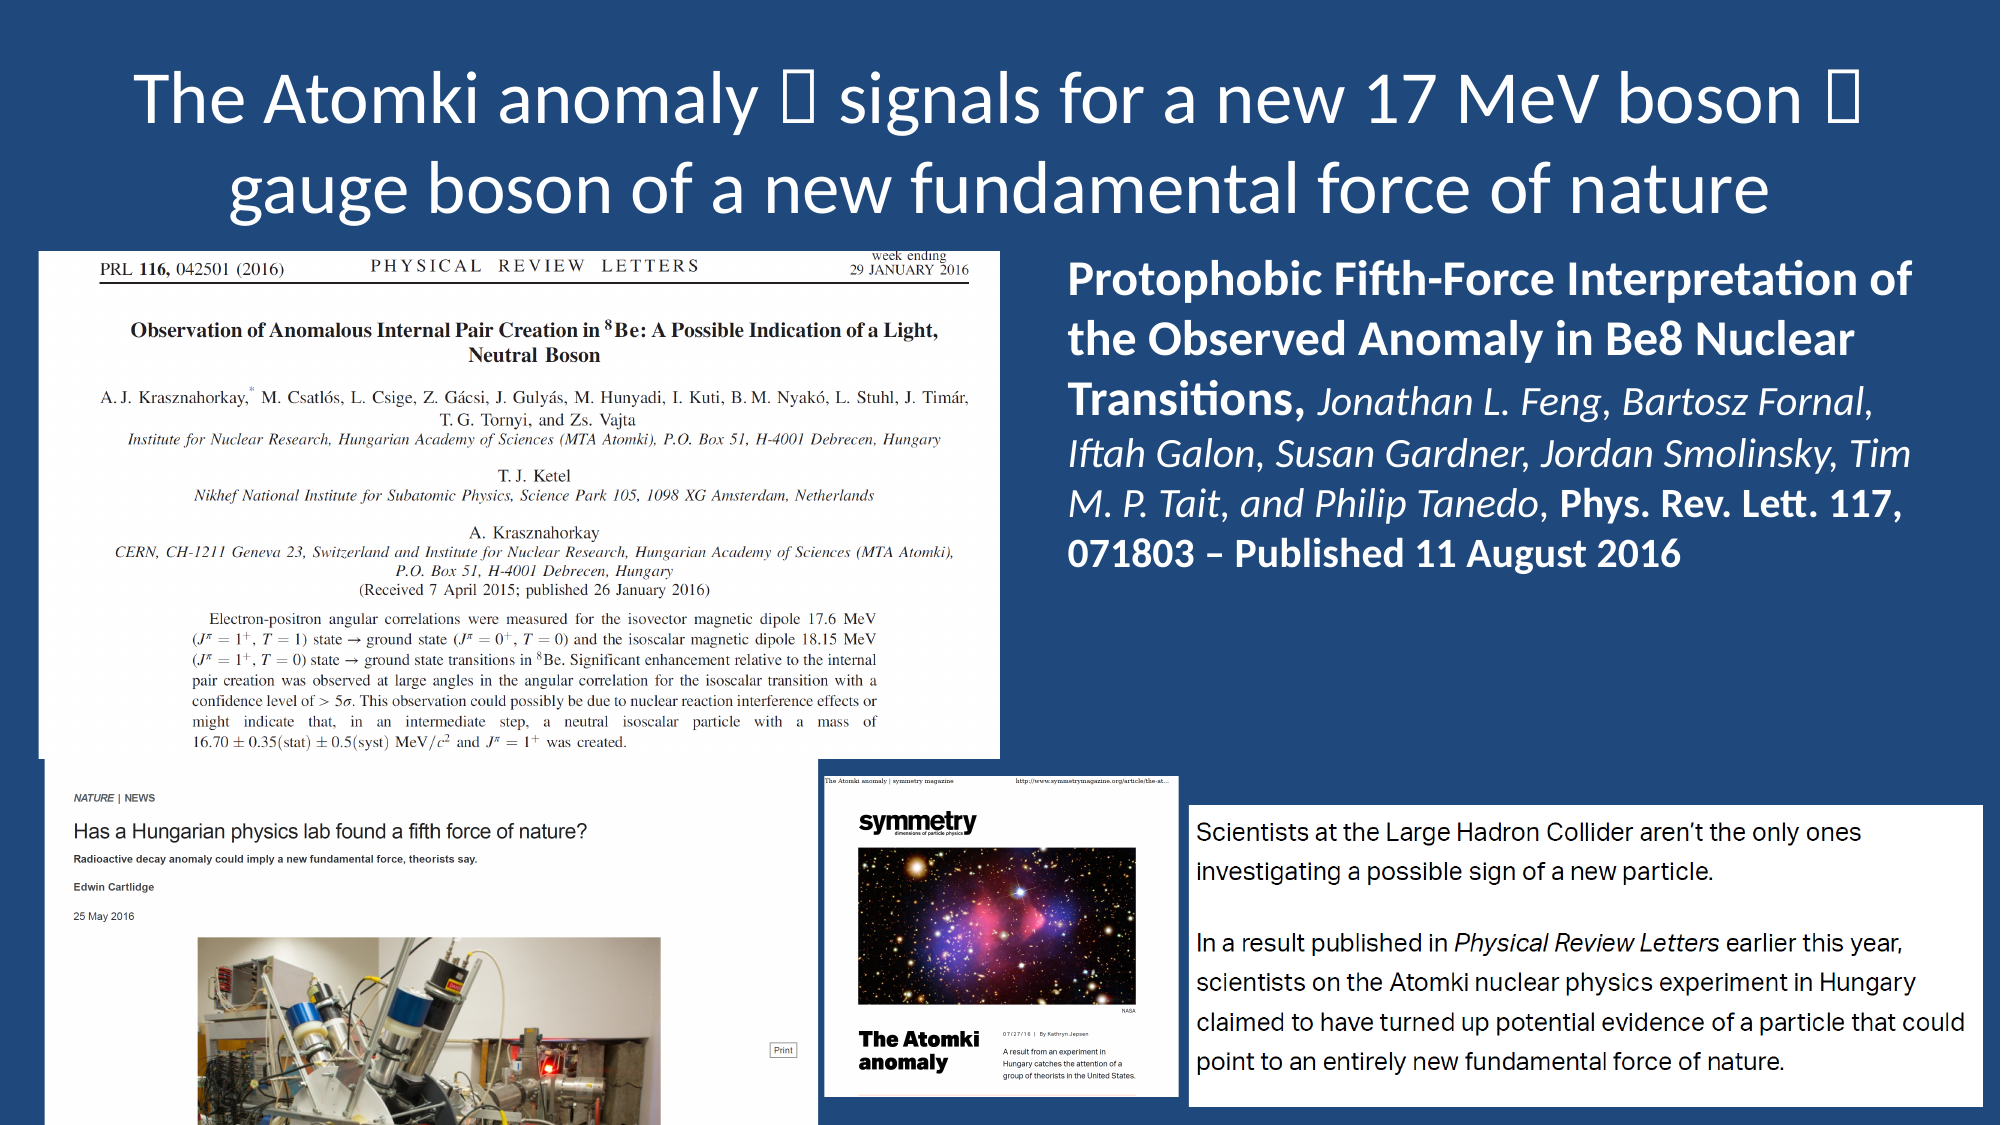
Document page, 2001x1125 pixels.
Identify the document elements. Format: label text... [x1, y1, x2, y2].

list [824, 776, 1179, 1098]
title The Atomki anomaly  signals for a new 17 MeV boson  gauge boson of a new fundamental force of nature [99, 45, 1900, 233]
text_box Protophobic Fifth-Force Interpretation of the Observed Anomaly in Be8 Nuclear Transitions, Jonathan L. Feng, Bartosz Fornal, Iftah Galon, Susan Gardner, Jordan Smolinsky, Tim M. P. Tait, and Philip Tanedo, Phys. Rev. Lett. 117, 071803 – Published 11 August 2016 [1052, 238, 1973, 644]
picture [1188, 804, 1984, 1107]
picture [38, 251, 1001, 1125]
